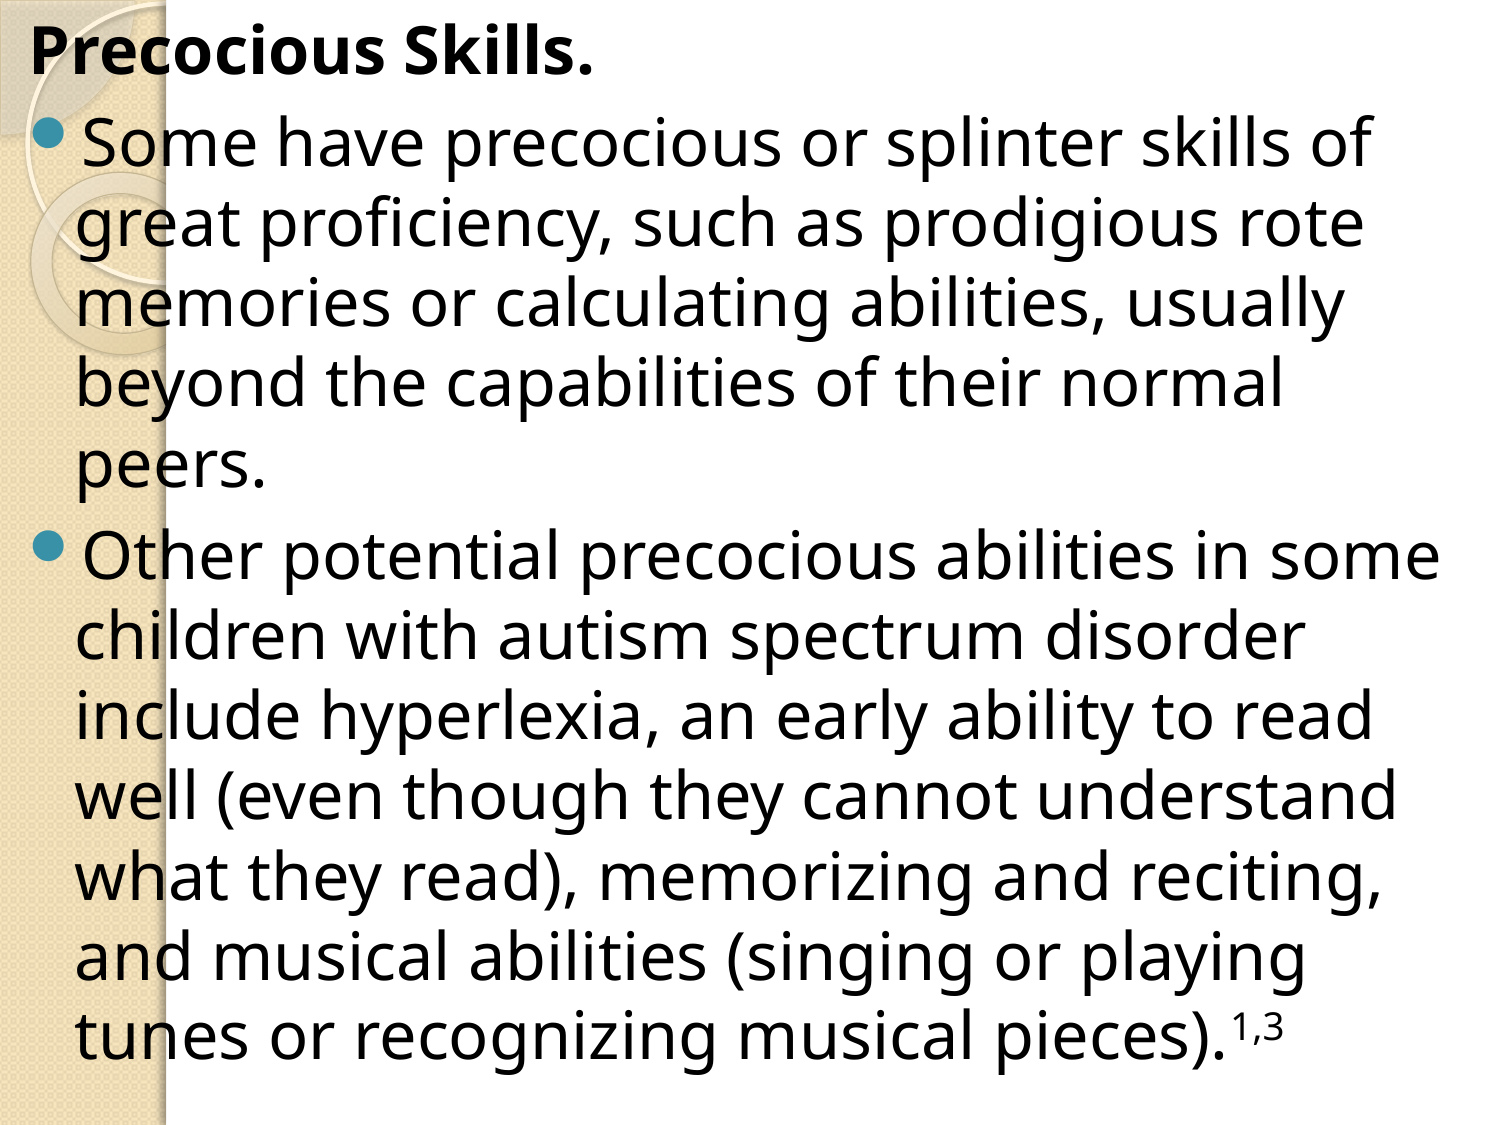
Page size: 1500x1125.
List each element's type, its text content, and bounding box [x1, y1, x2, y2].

list Precocious Skills. Some have precocious or splinter skills of great proficiency, such as prodigious rote memories or calculating abilities, usually beyond the capabilities of their normal peers. Other potential precocious abilities in some children with autism spectrum disorder include hyperlexia, an early ability to read well (even though they cannot understand what they read), memorizing and reciting, and musical abilities (singing or playing tunes or recognizing musical pieces).1,3 [0, 0, 1466, 1125]
